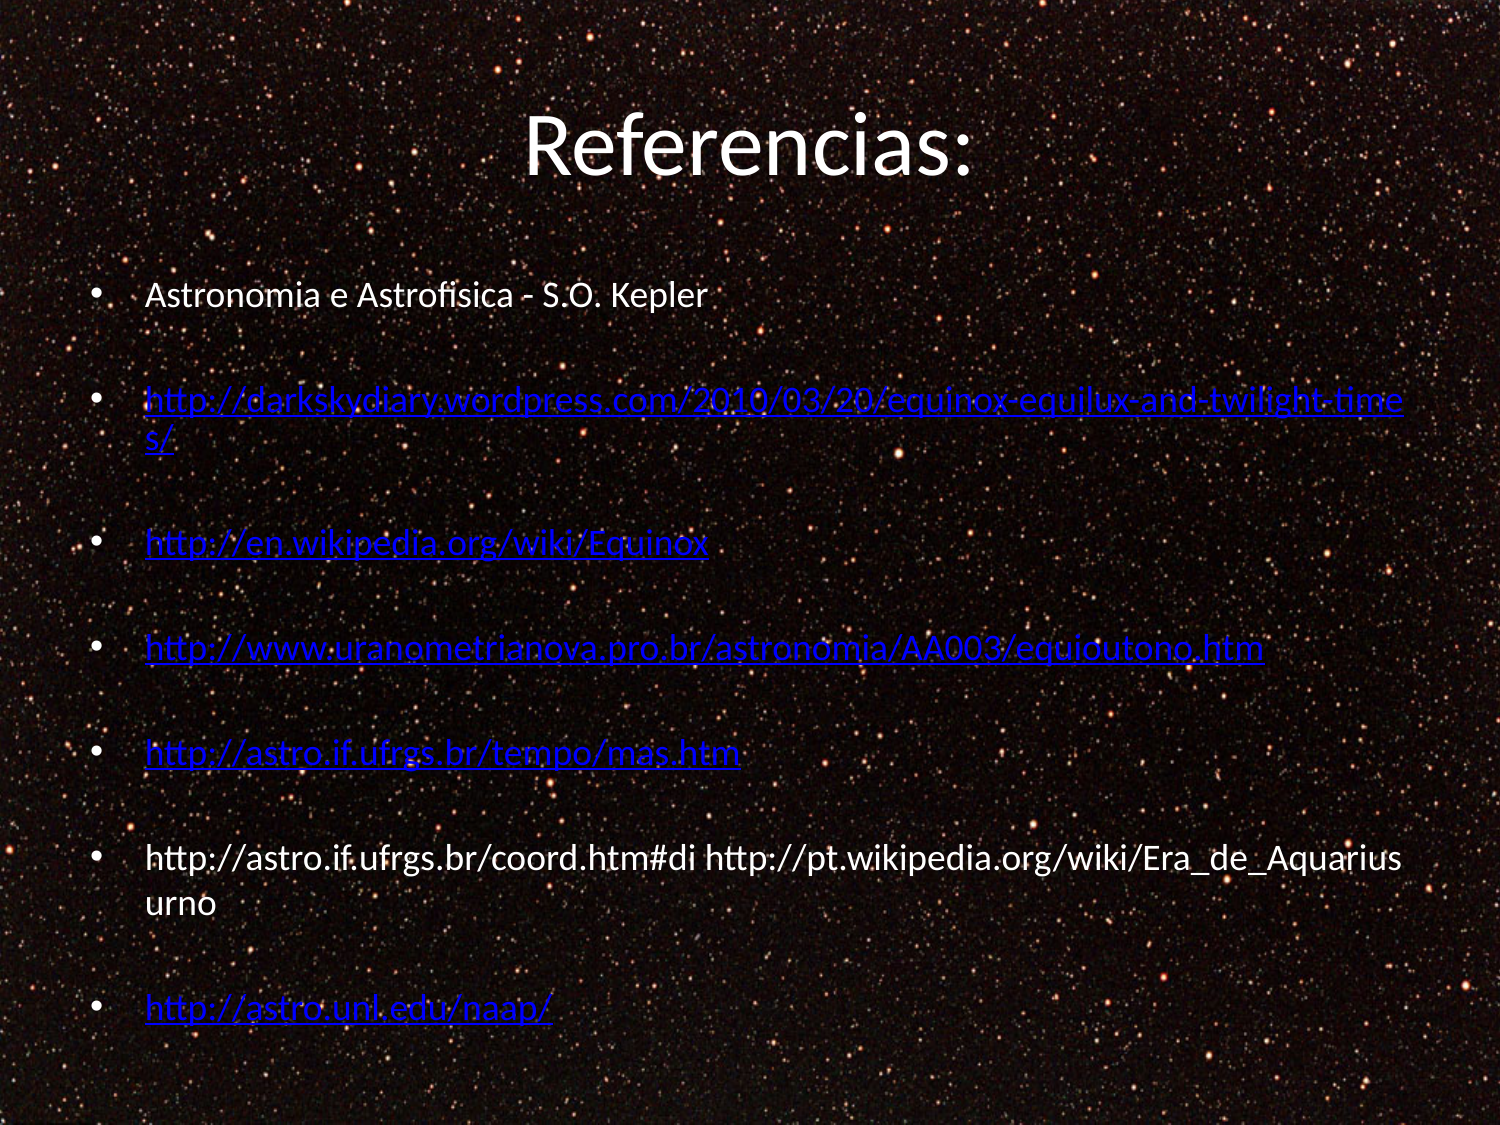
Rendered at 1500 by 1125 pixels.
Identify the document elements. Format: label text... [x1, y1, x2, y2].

picture [0, 0, 1500, 1125]
list Astronomia e Astrofisica - S.O. Kepler http://darkskydiary.wordpress.com/2010/03/20/equinox-equilux-and-twilight-times/ http://en.wikipedia.org/wiki/Equinox http://www.uranometrianova.pro.br/astronomia/AA003/equioutono.htm http://astro.if.ufrgs.br/tempo/mas.htm http://astro.if.ufrgs.br/coord.htm#di http://pt.wikipedia.org/wiki/Era_de_Aquarius urno http://astro.unl.edu/naap/ [75, 262, 1425, 1005]
title Referencias: [75, 45, 1425, 233]
